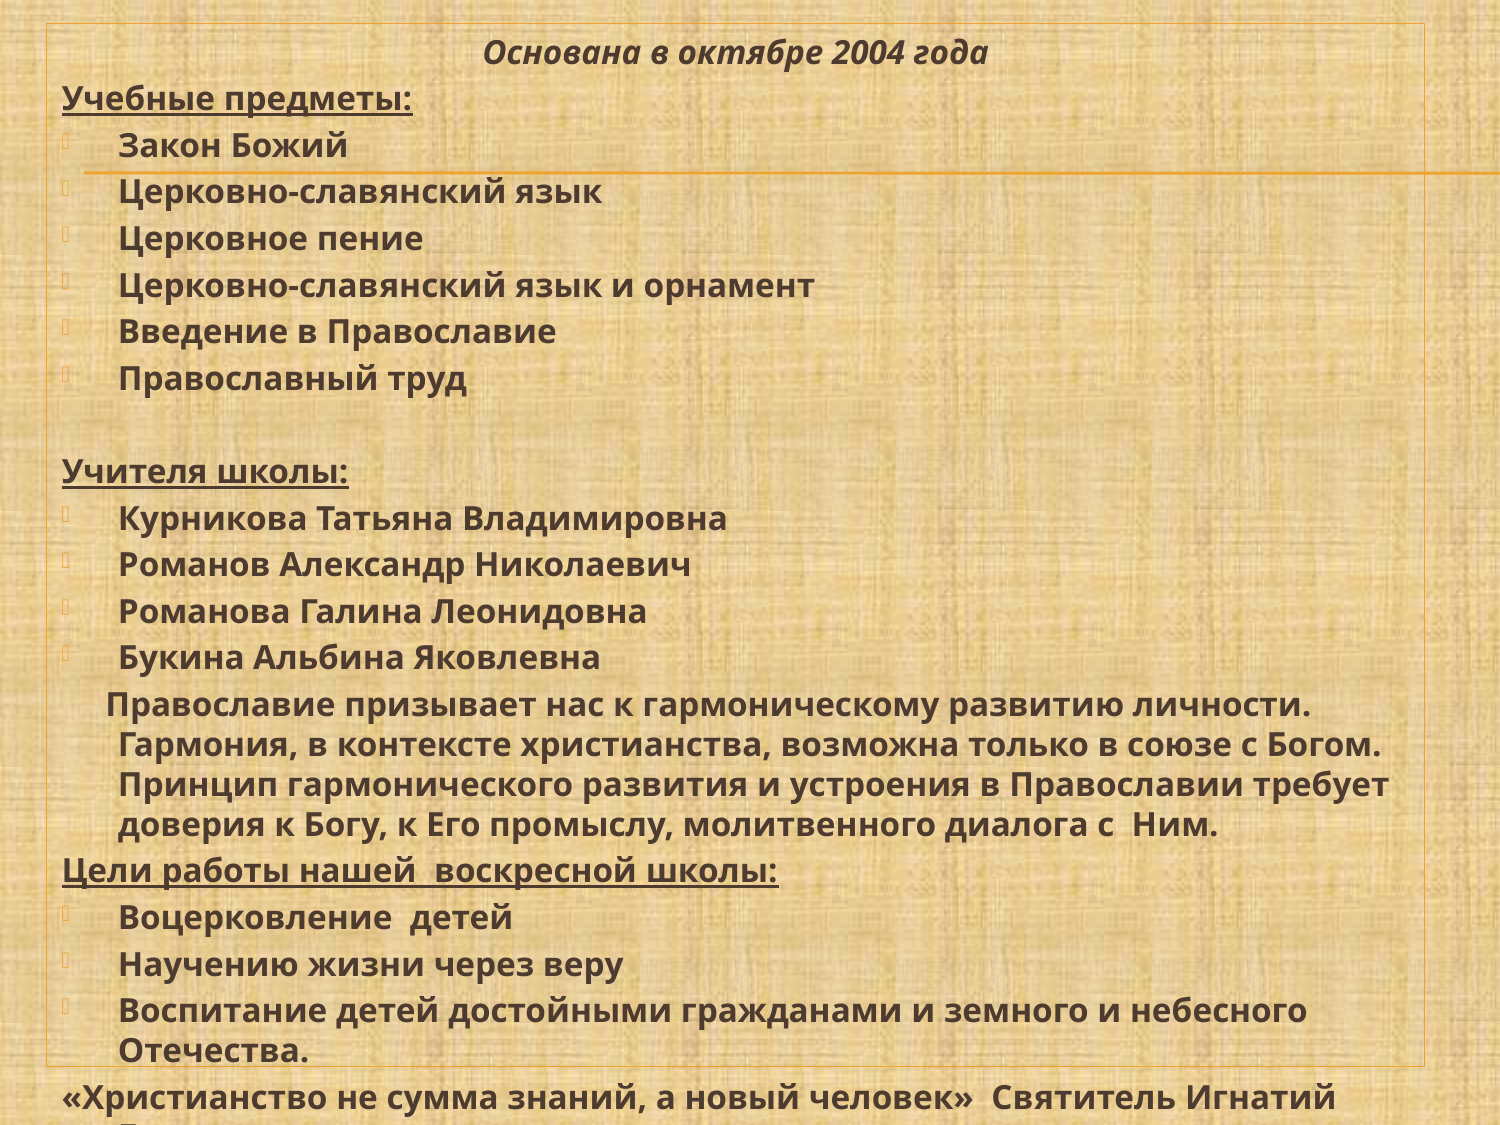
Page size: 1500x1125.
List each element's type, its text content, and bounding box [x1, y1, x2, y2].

list Основана в октябре 2004 года Учебные предметы: Закон Божий Церковно-славянский язык Церковное пение Церковно-славянский язык и орнамент Введение в Православие Православный труд Учителя школы: Курникова Татьяна Владимировна Романов Александр Николаевич Романова Галина Леонидовна Букина Альбина Яковлевна Православие призывает нас к гармоническому развитию личности. Гармония, в контексте христианства, возможна только в союзе с Богом. Принцип гармонического развития и устроения в Православии требует доверия к Богу, к Его промыслу, молитвенного диалога с Ним. Цели работы нашей воскресной школы: Воцерковление детей Научению жизни через веру Воспитание детей достойными гражданами и земного и небесного Отечества. «Христианство не сумма знаний, а новый человек» Святитель Игнатий Брянчанинов. [46, 23, 1425, 1067]
picture [0, 0, 1500, 1125]
